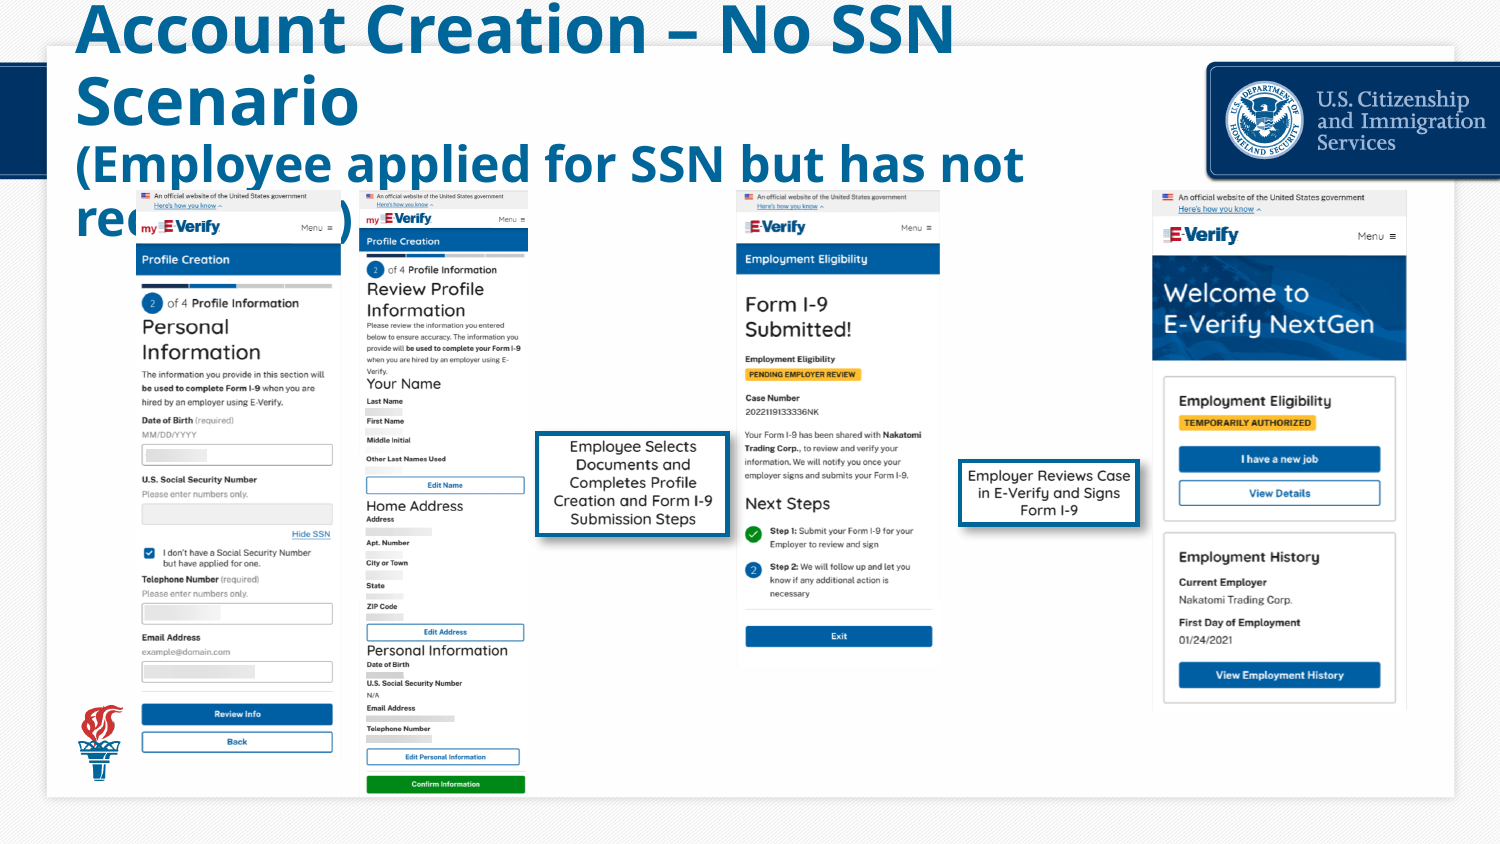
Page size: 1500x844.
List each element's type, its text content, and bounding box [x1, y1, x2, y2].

picture [0, 0, 1500, 844]
title Account Creation – No SSN Scenario (Employee applied for SSN but has not received it) [75, 59, 1188, 185]
